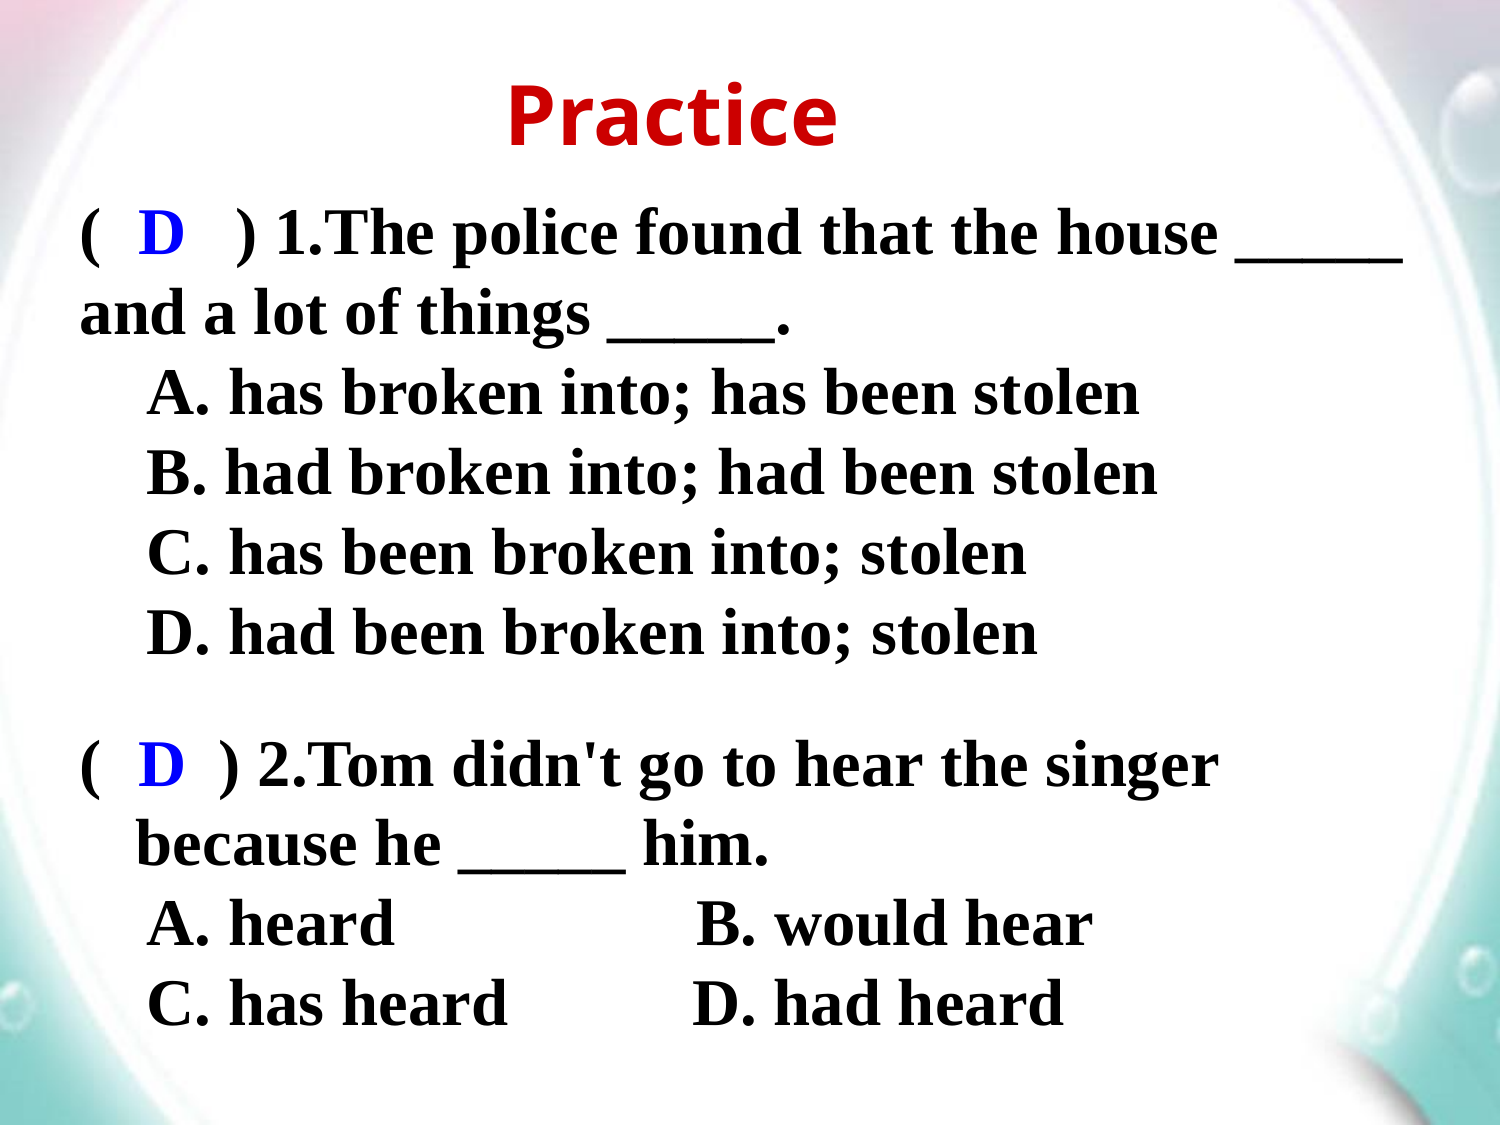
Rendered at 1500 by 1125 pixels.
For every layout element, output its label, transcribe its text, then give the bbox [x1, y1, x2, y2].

text_box D [124, 180, 203, 276]
text_box D [124, 711, 203, 807]
text_box ( ) 2.Tom didn't go to hear the singer because he _____ him. A. heard B. would hear C. has heard D. had heard [64, 711, 1388, 1047]
text_box ( ) 1.The police found that the house _____ and a lot of things _____. A. has broken into; has been stolen B. had broken into; had been stolen C. has been broken into; stolen D. had been broken into; stolen [64, 180, 1424, 675]
text_box Practice [490, 54, 1093, 170]
picture [0, 0, 1500, 1125]
